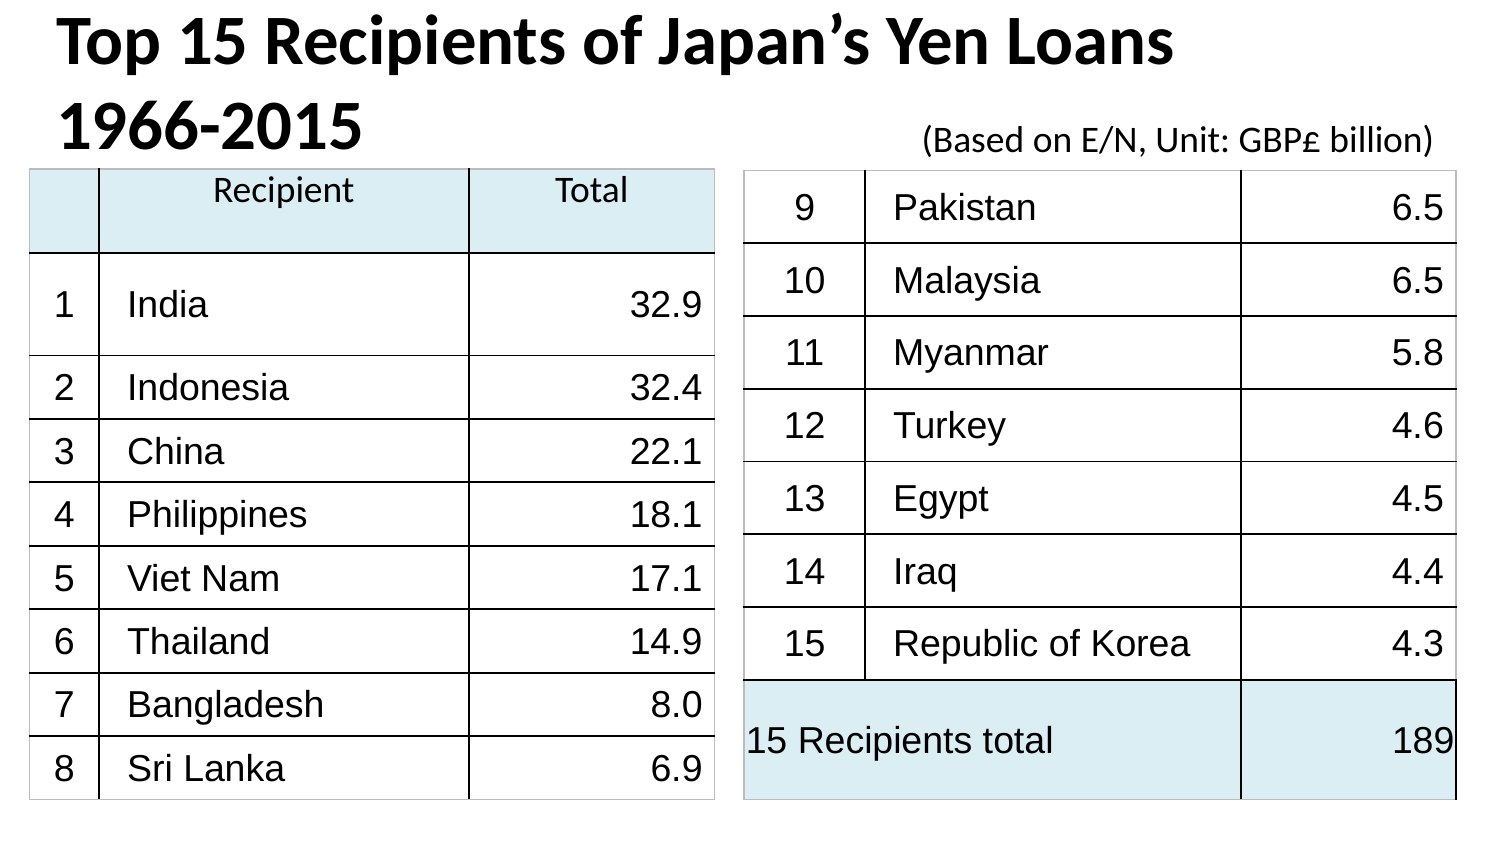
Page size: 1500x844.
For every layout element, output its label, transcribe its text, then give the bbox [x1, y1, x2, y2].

table_cell 4.3 [1242, 608, 1455, 679]
table_cell 10 [745, 244, 864, 315]
table_cell 18.1 [470, 483, 714, 545]
table_cell 6 [30, 610, 98, 672]
table_cell Myanmar [866, 317, 1240, 388]
table_cell 189 [1242, 681, 1455, 799]
table_cell 17.1 [470, 547, 714, 608]
table_header 6.5 [1242, 171, 1455, 242]
table_cell 5.8 [1242, 317, 1455, 388]
table_cell 14 [745, 535, 864, 606]
table_cell Thailand [100, 610, 468, 672]
table_cell India [100, 254, 468, 355]
table_cell 8 [30, 737, 98, 799]
table_header Pakistan [866, 171, 1240, 242]
table_cell 4.6 [1242, 390, 1455, 461]
table_cell Philippines [100, 483, 468, 545]
table_header 9 [745, 171, 864, 242]
table_cell 4.4 [1242, 535, 1455, 606]
table_cell Turkey [866, 390, 1240, 461]
table_cell 6.5 [1242, 244, 1455, 315]
table_header Recipient [100, 170, 468, 252]
table_cell Iraq [866, 535, 1240, 606]
table_cell China [100, 420, 468, 481]
table_cell 5 [30, 547, 98, 608]
table_cell 15 Recipients total [745, 681, 1240, 799]
table_cell 12 [745, 390, 864, 461]
table_cell 7 [30, 674, 98, 735]
table_header Total [470, 170, 714, 252]
table_cell 6.9 [470, 737, 714, 799]
table_cell Viet Nam [100, 547, 468, 608]
table_cell 11 [745, 317, 864, 388]
title Top 15 Recipients of Japan’s Yen Loans 1966-2015 [41, 8, 1439, 149]
table_cell 4.5 [1242, 462, 1455, 533]
table_cell 1 [30, 254, 98, 355]
table_cell 4 [30, 483, 98, 545]
table_cell 32.4 [470, 356, 714, 418]
table_cell Bangladesh [100, 674, 468, 735]
table_cell 15 [745, 608, 864, 679]
table_cell Republic of Korea [866, 608, 1240, 679]
table_cell 2 [30, 356, 98, 418]
table_cell 13 [745, 462, 864, 533]
table_cell Malaysia [866, 244, 1240, 315]
text_box (Based on E/N, Unit: GBP£ billion) [906, 108, 1450, 168]
table_cell 22.1 [470, 420, 714, 481]
table_cell 8.0 [470, 674, 714, 735]
table_cell Indonesia [100, 356, 468, 418]
table_cell 3 [30, 420, 98, 481]
table_header [30, 170, 98, 252]
table_cell 14.9 [470, 610, 714, 672]
table_cell Egypt [866, 462, 1240, 533]
table_cell Sri Lanka [100, 737, 468, 799]
table_cell 32.9 [470, 254, 714, 355]
